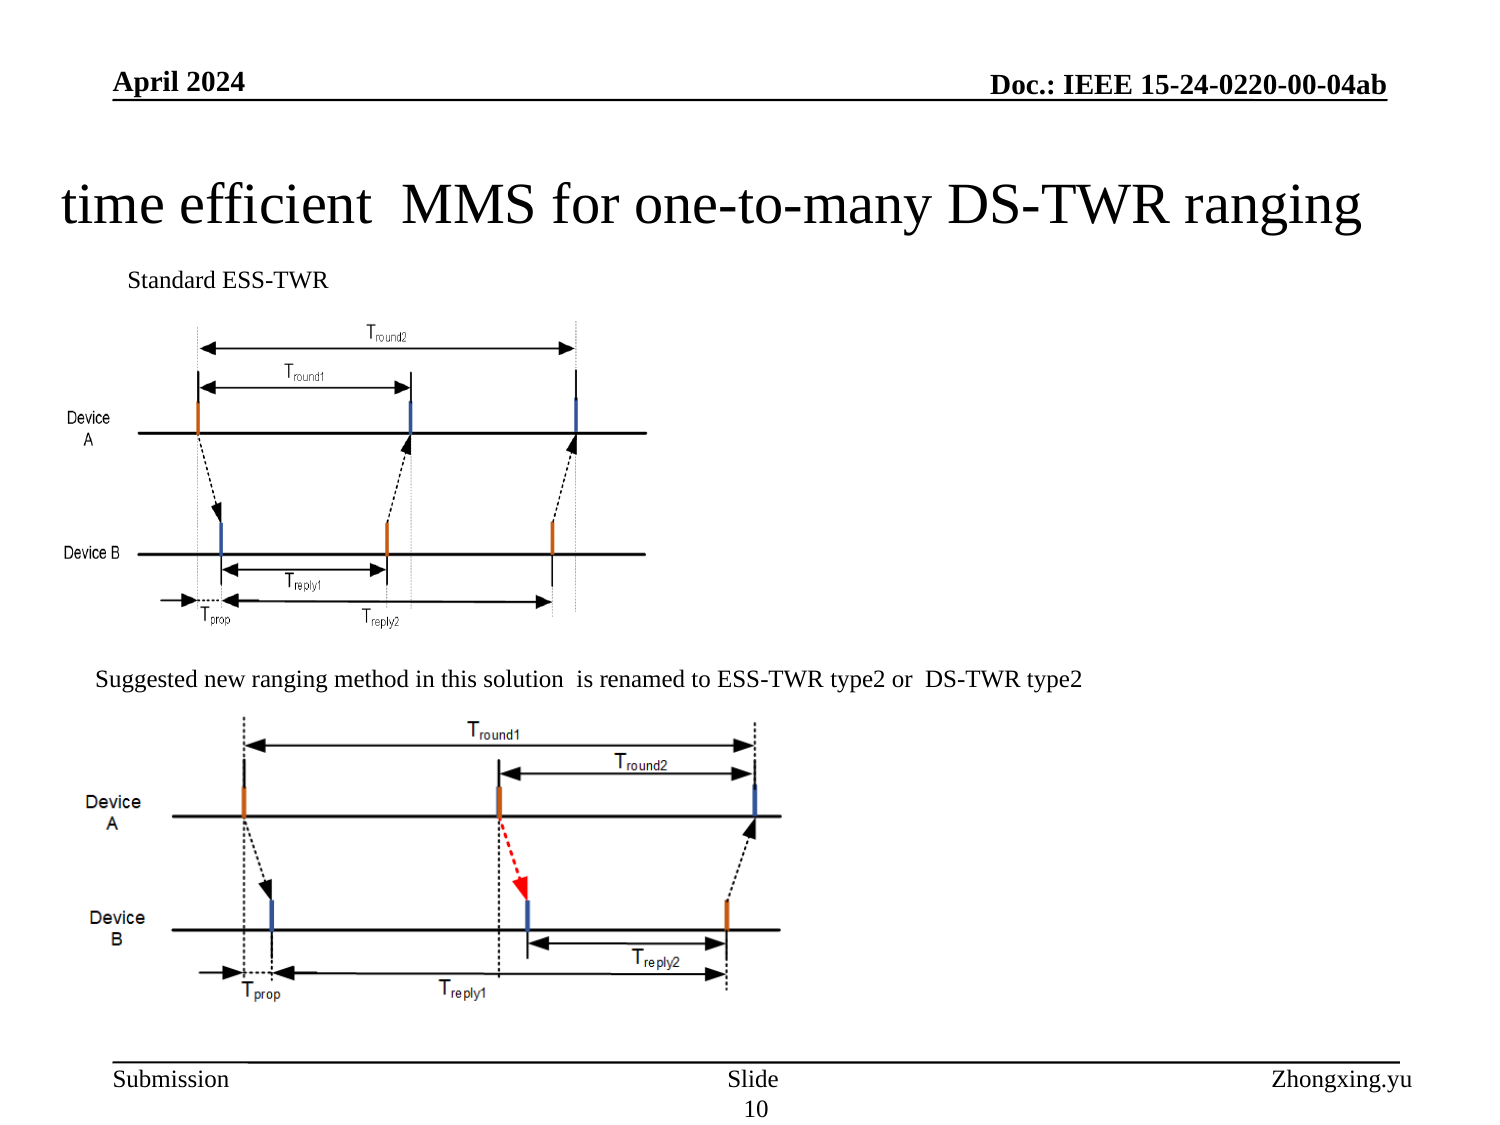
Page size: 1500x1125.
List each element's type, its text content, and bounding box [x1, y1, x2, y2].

picture [81, 714, 792, 1010]
text_box Standard ESS-TWR [112, 256, 913, 301]
slide_number Slide 10 [720, 1062, 792, 1093]
text_box Suggested new ranging method in this solution is renamed to ESS-TWR type2 or DS-TWR type2 [80, 655, 1243, 701]
footer Zhongxing.yu [900, 1062, 1413, 1093]
title time efficient MMS for one-to-many DS-TWR ranging [37, 112, 1388, 288]
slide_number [112, 62, 375, 98]
picture [37, 287, 700, 642]
text_box Doc.: IEEE 15-24-0220-00-04ab [949, 64, 1388, 100]
